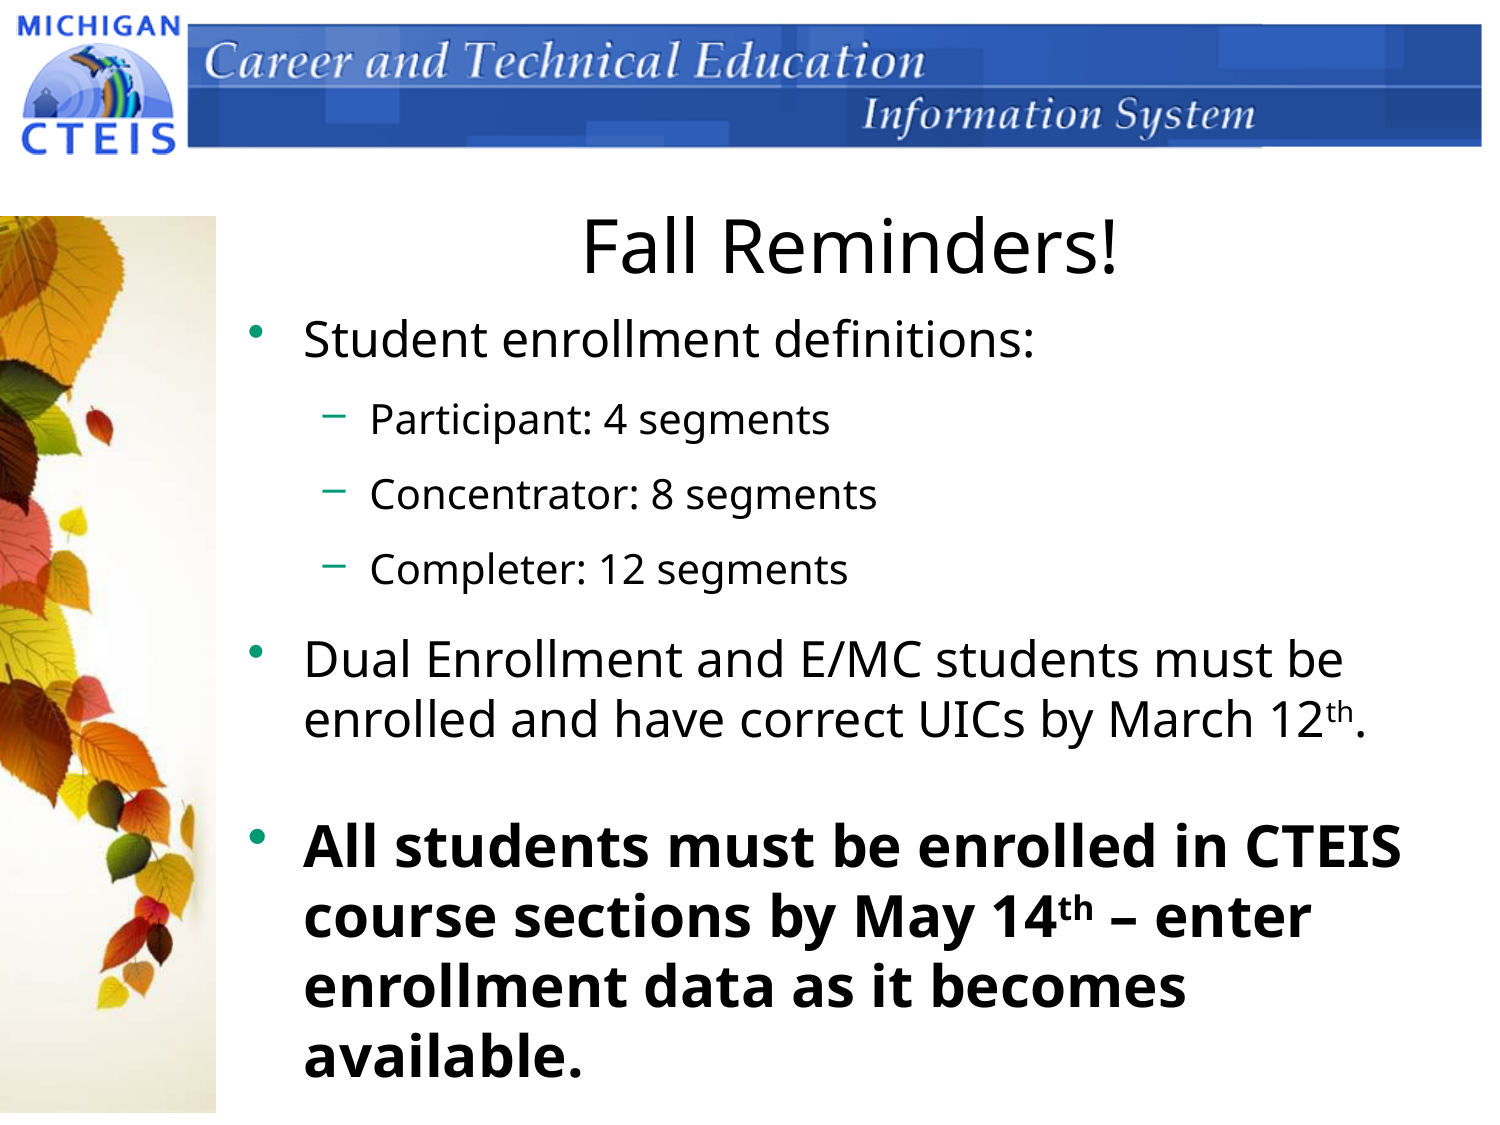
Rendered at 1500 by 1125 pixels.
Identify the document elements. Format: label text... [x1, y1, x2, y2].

picture [0, 216, 217, 1113]
title Fall Reminders! [212, 149, 1488, 338]
text_box Student enrollment definitions: Participant: 4 segments Concentrator: 8 segments Completer: 12 segments Dual Enrollment and E/MC students must be enrolled and have correct UICs by March 12th. All students must be enrolled in CTEIS course sections by May 14th – enter enrollment data as it becomes available. [232, 299, 1425, 1100]
picture [9, 15, 1491, 155]
